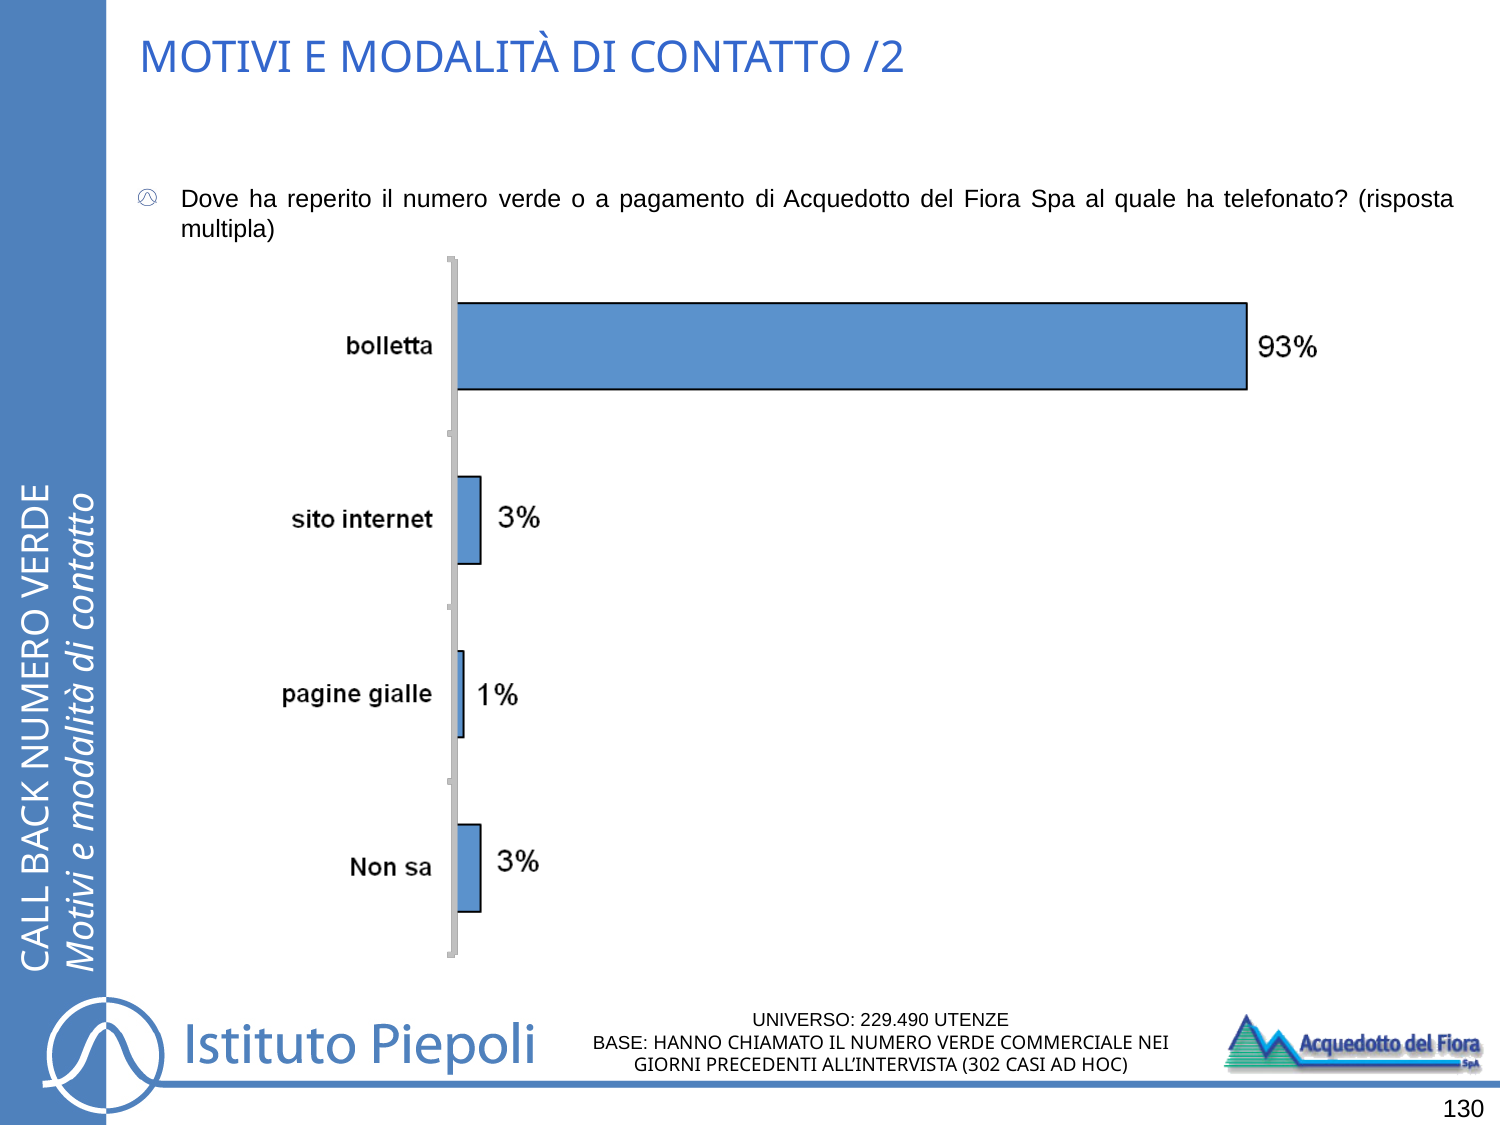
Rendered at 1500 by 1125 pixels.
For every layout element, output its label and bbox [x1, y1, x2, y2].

picture [0, 0, 1500, 1125]
text_box [3, 12, 1471, 993]
slide_number [1292, 1089, 1500, 1125]
title [124, 21, 1471, 174]
text_box [562, 1000, 1199, 1084]
